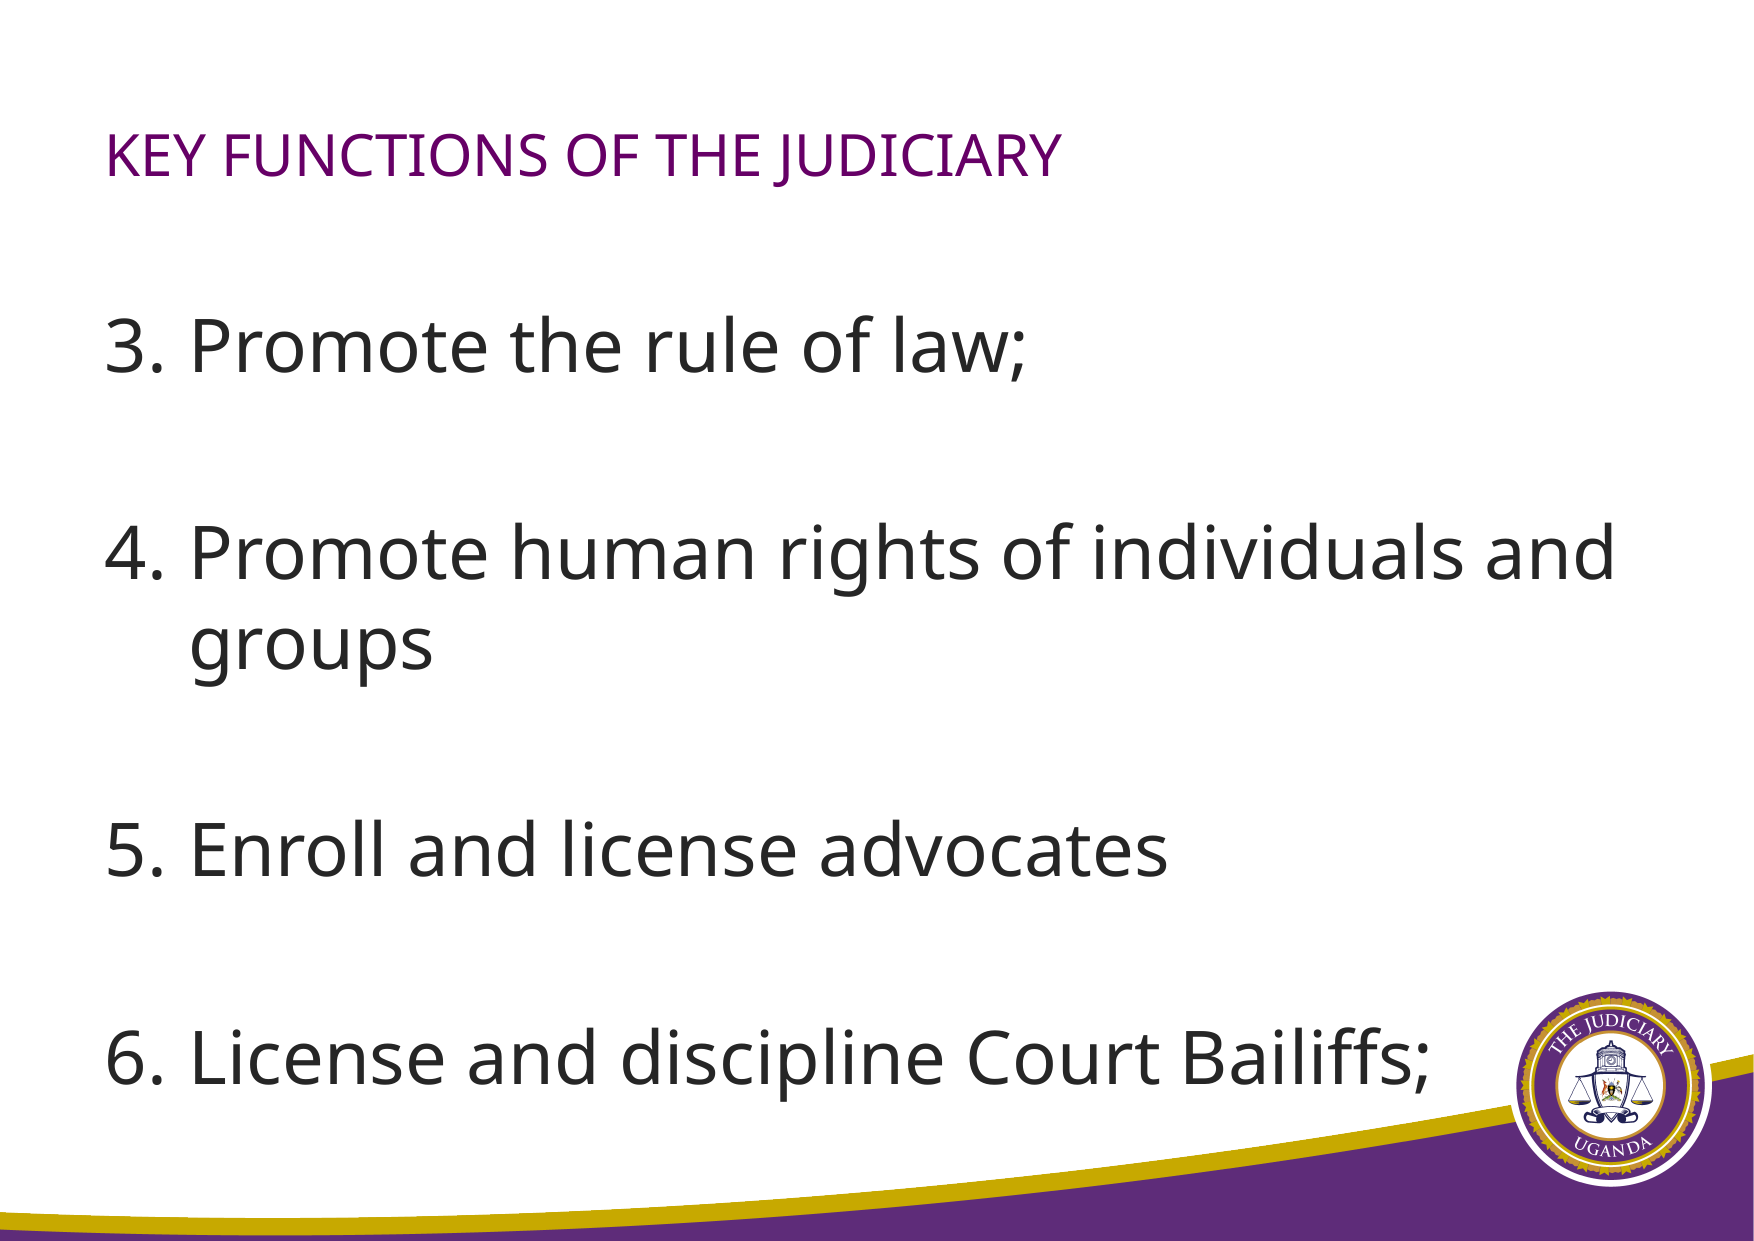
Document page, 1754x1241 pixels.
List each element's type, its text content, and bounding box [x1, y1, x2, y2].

picture [0, 4, 1754, 1241]
list Promote the rule of law; Promote human rights of individuals and groups Enroll and license advocates License and discipline Court Bailiffs; [87, 289, 1666, 1109]
title KEY FUNCTIONS OF THE JUDICIARY [87, 49, 1666, 257]
slide_number 28 [1256, 1149, 1666, 1216]
